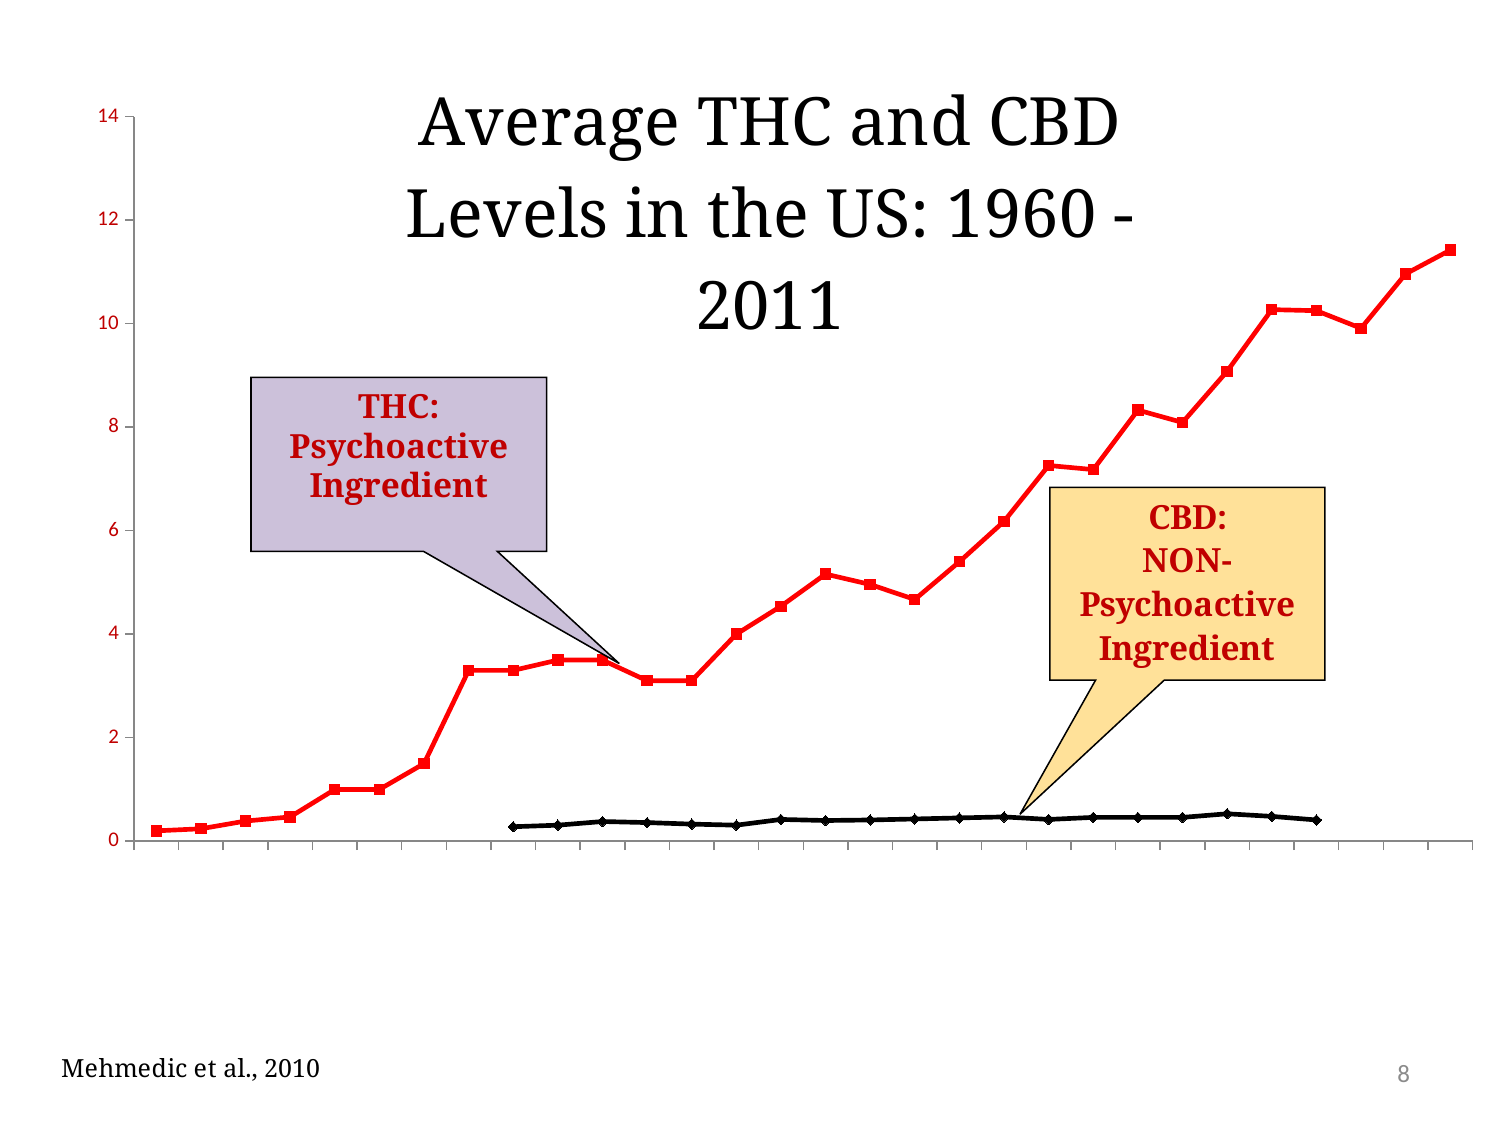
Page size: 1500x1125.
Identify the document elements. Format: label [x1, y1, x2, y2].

chart [0, 0, 1500, 1125]
